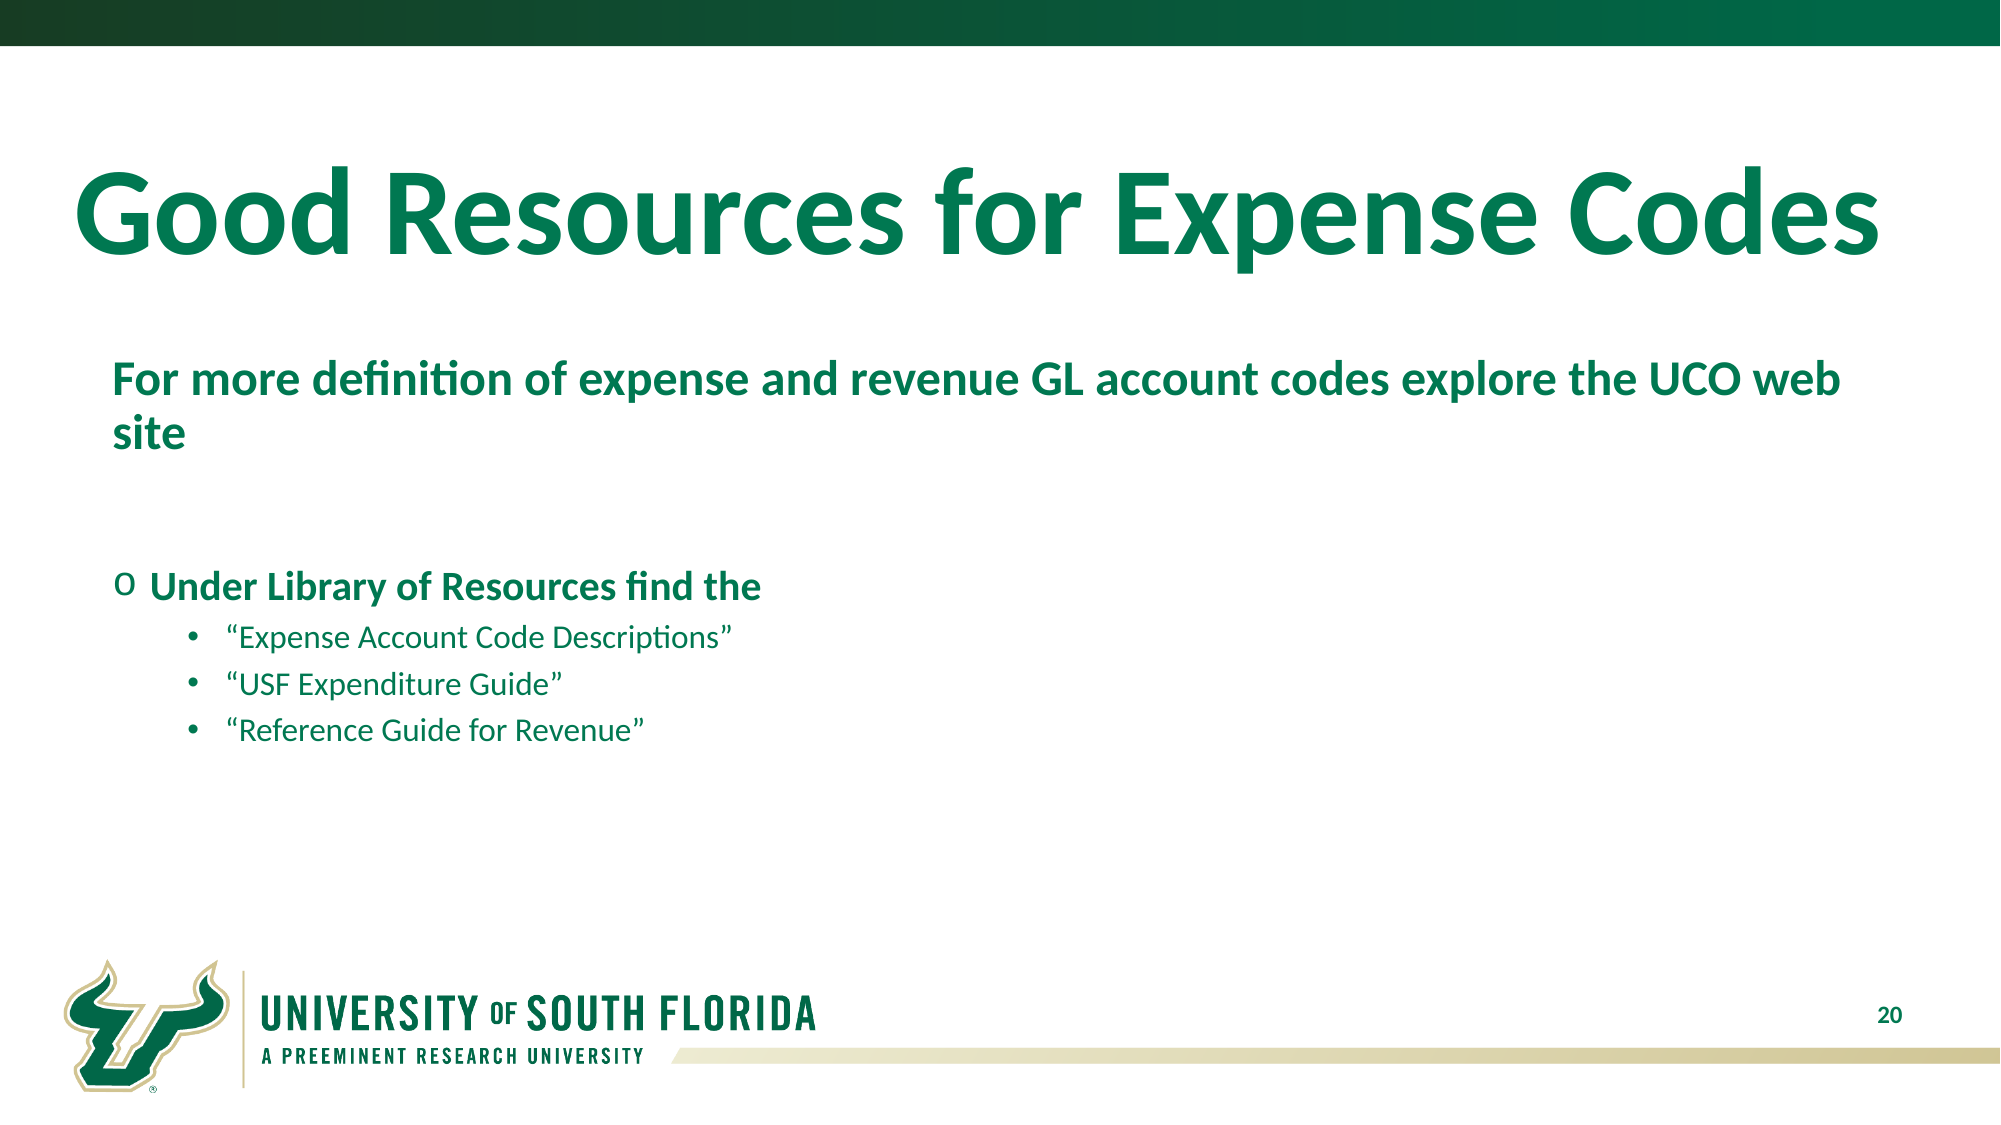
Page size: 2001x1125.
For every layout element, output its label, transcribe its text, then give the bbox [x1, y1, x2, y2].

slide_number 20 [1778, 991, 1918, 1036]
list For more definition of expense and revenue GL account codes explore the UCO web site Under Library of Resources find the “Expense Account Code Descriptions” “USF Expenditure Guide” “Reference Guide for Revenue” [97, 344, 1942, 902]
title Good Resources for Expense Codes [59, 139, 1980, 281]
picture [0, 0, 2000, 1125]
